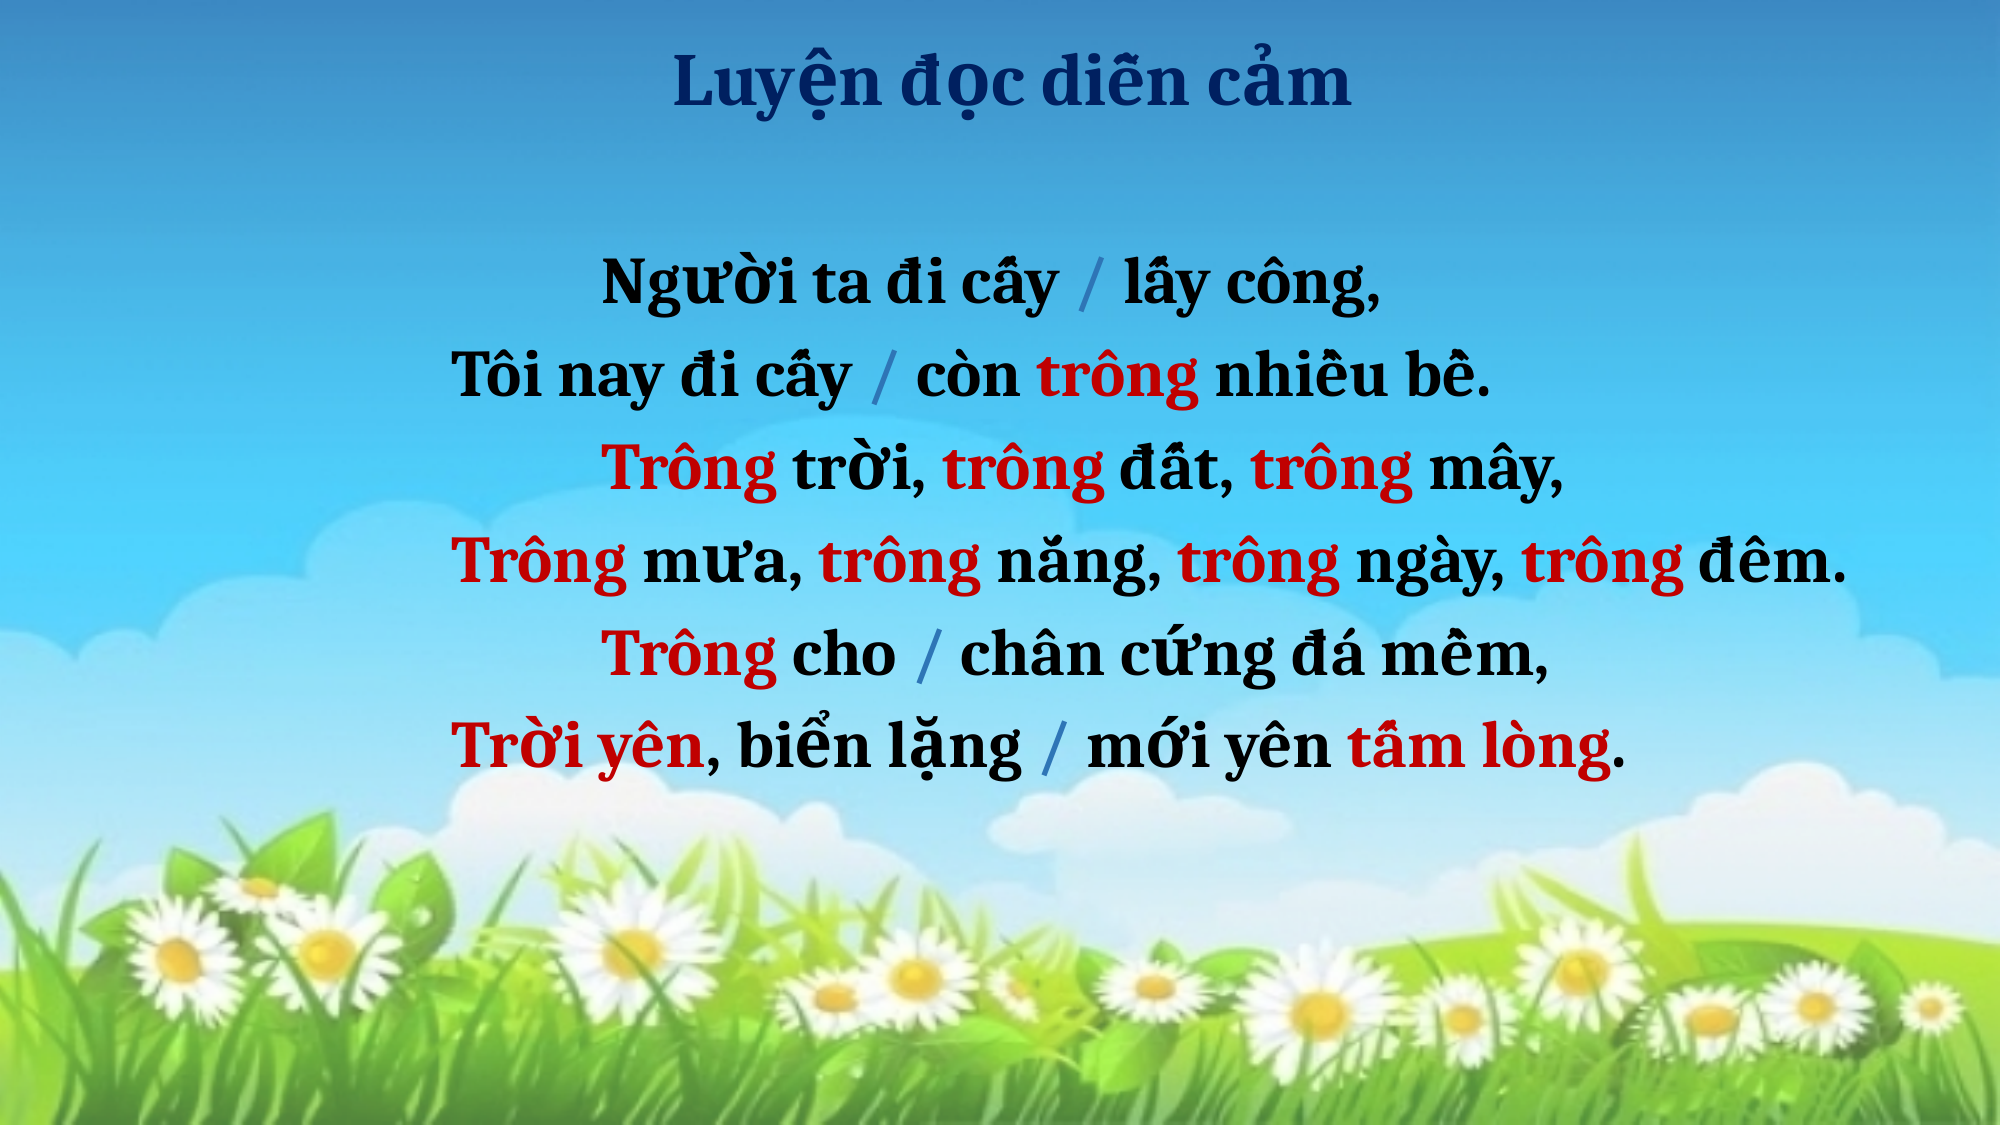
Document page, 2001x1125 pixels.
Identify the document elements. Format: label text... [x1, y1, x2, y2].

text_box Người ta đi cấy / lấy công, Tôi nay đi cấy / còn trông nhiều bề. Trông trời, trông đất, trông mây, Trông mưa, trông nắng, trông ngày, trông đêm. Trông cho / chân cứng đá mềm, Trời yên, biển lặng / mới yên tấm lòng. [436, 238, 1966, 883]
text_box Luyện đọc diễn cảm [657, 23, 1368, 129]
